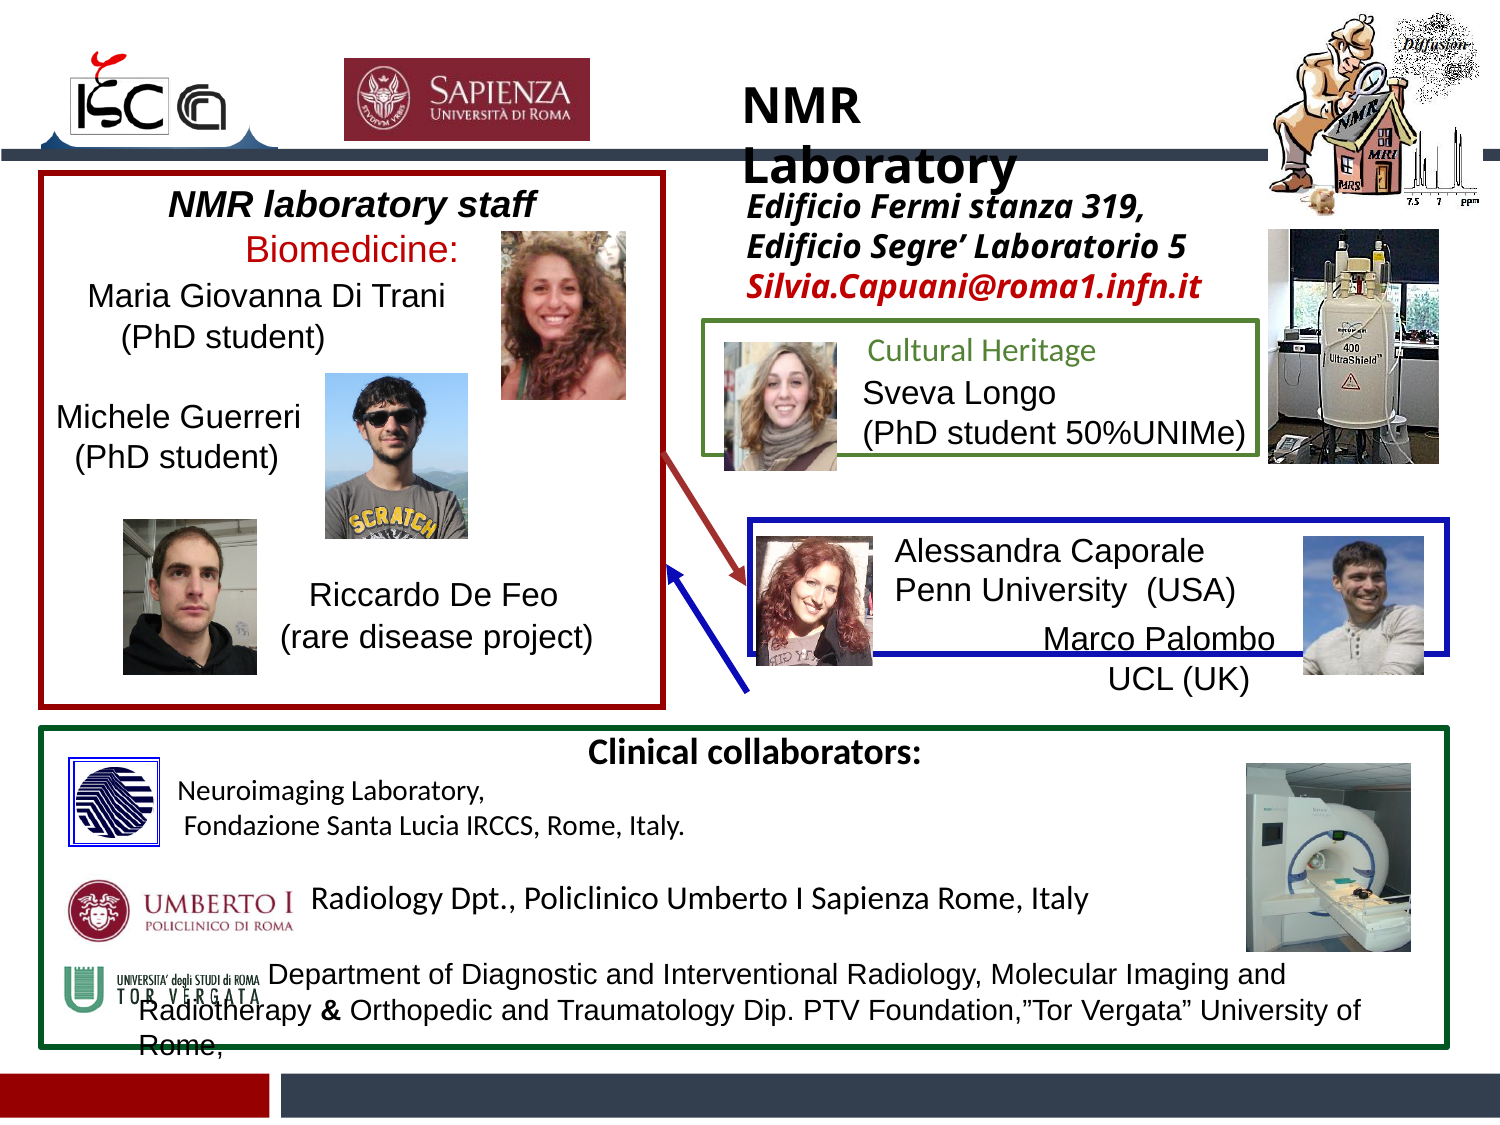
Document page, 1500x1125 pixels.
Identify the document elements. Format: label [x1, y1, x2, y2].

picture [123, 519, 257, 675]
picture [41, 42, 278, 149]
picture [500, 231, 626, 400]
text_box [0, 0, 1500, 1125]
text_box [41, 727, 1471, 1065]
text_box [702, 320, 1272, 541]
text_box [749, 519, 1447, 709]
picture [344, 58, 590, 141]
text_box [662, 452, 747, 587]
picture [1246, 762, 1412, 953]
picture [325, 373, 468, 539]
picture [64, 869, 302, 951]
picture [1268, 11, 1483, 220]
picture [1268, 229, 1439, 464]
text_box [666, 563, 748, 693]
